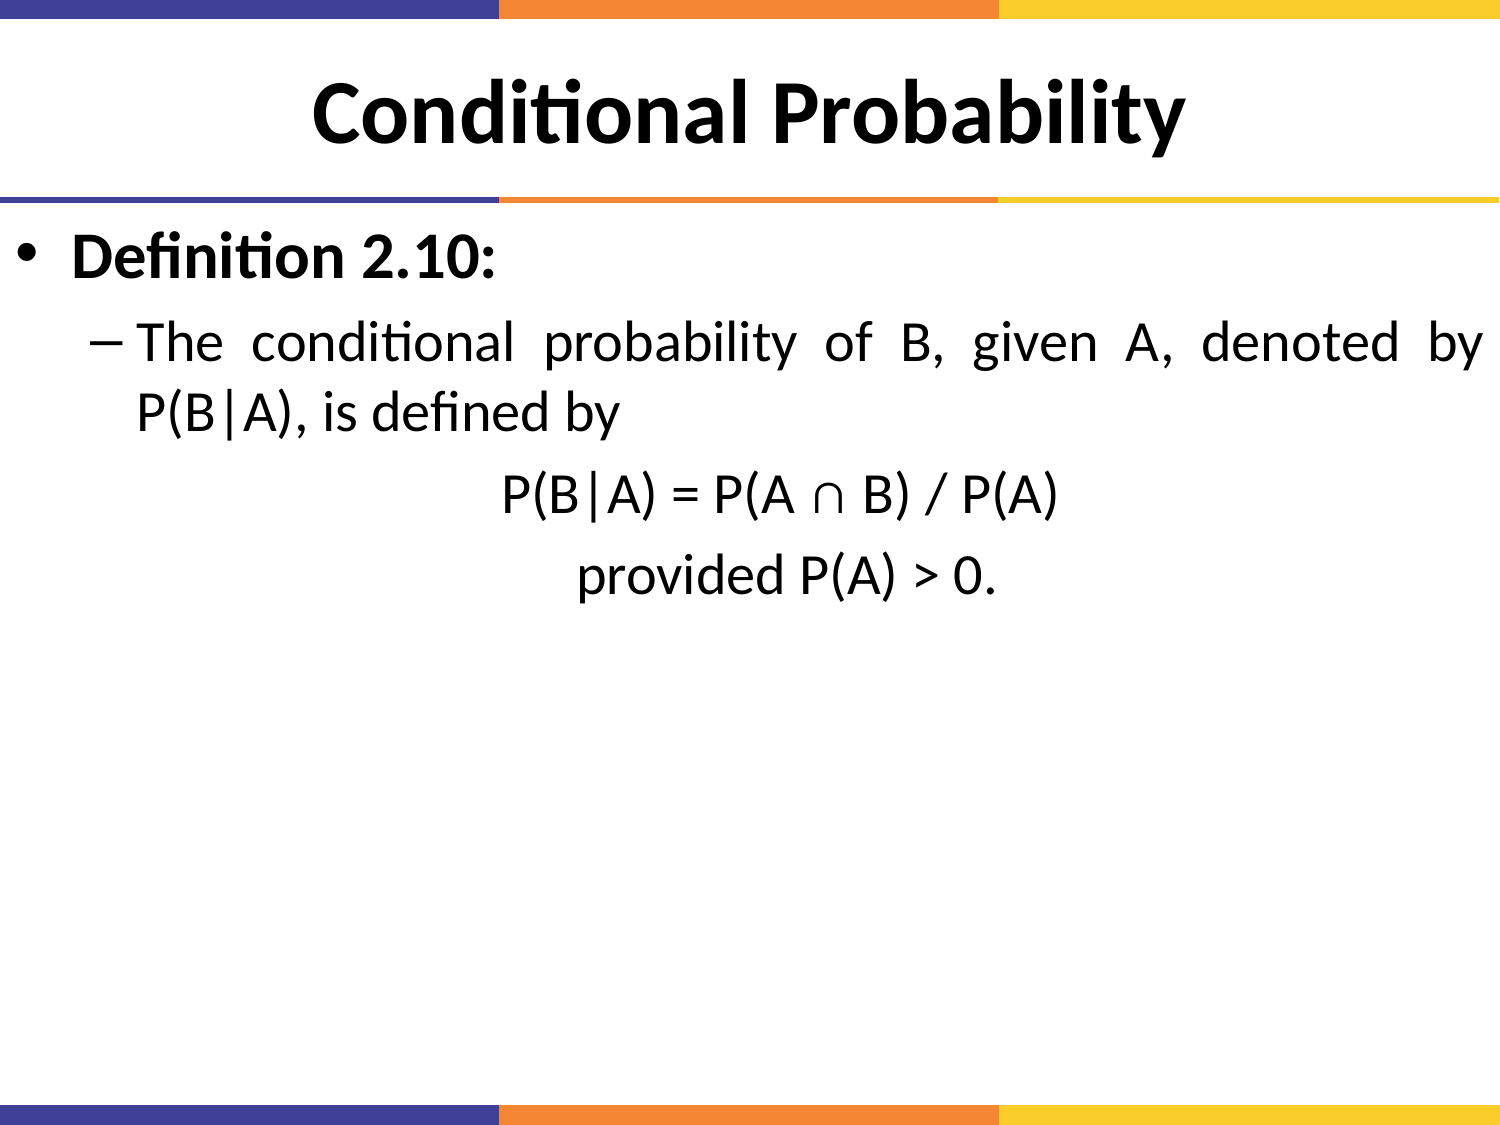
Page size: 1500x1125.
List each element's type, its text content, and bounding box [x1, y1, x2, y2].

list Definition 2.10: The conditional probability of B, given A, denoted by P(B|A), is defined by P(B|A) = P(A ∩ B) / P(A) provided P(A) > 0. [0, 203, 1500, 1100]
title Conditional Probability [0, 20, 1500, 195]
